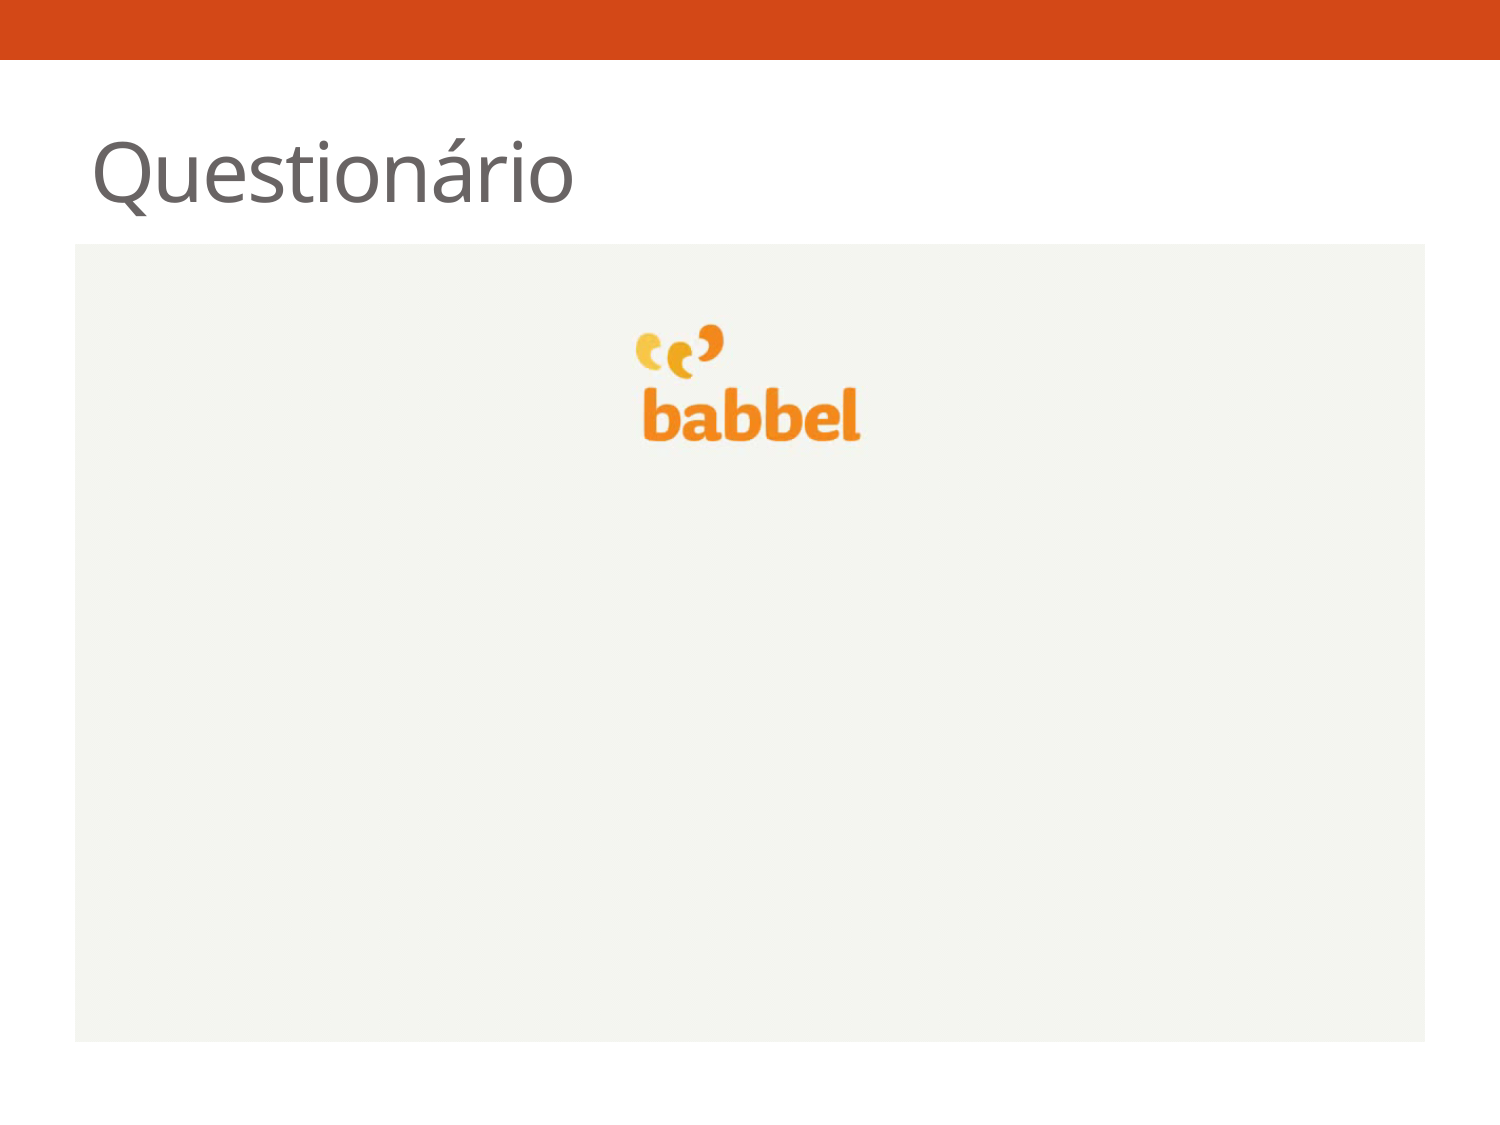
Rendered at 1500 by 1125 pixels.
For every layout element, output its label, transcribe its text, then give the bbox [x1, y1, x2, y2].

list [74, 243, 1426, 1043]
title Questionário [75, 87, 1425, 241]
